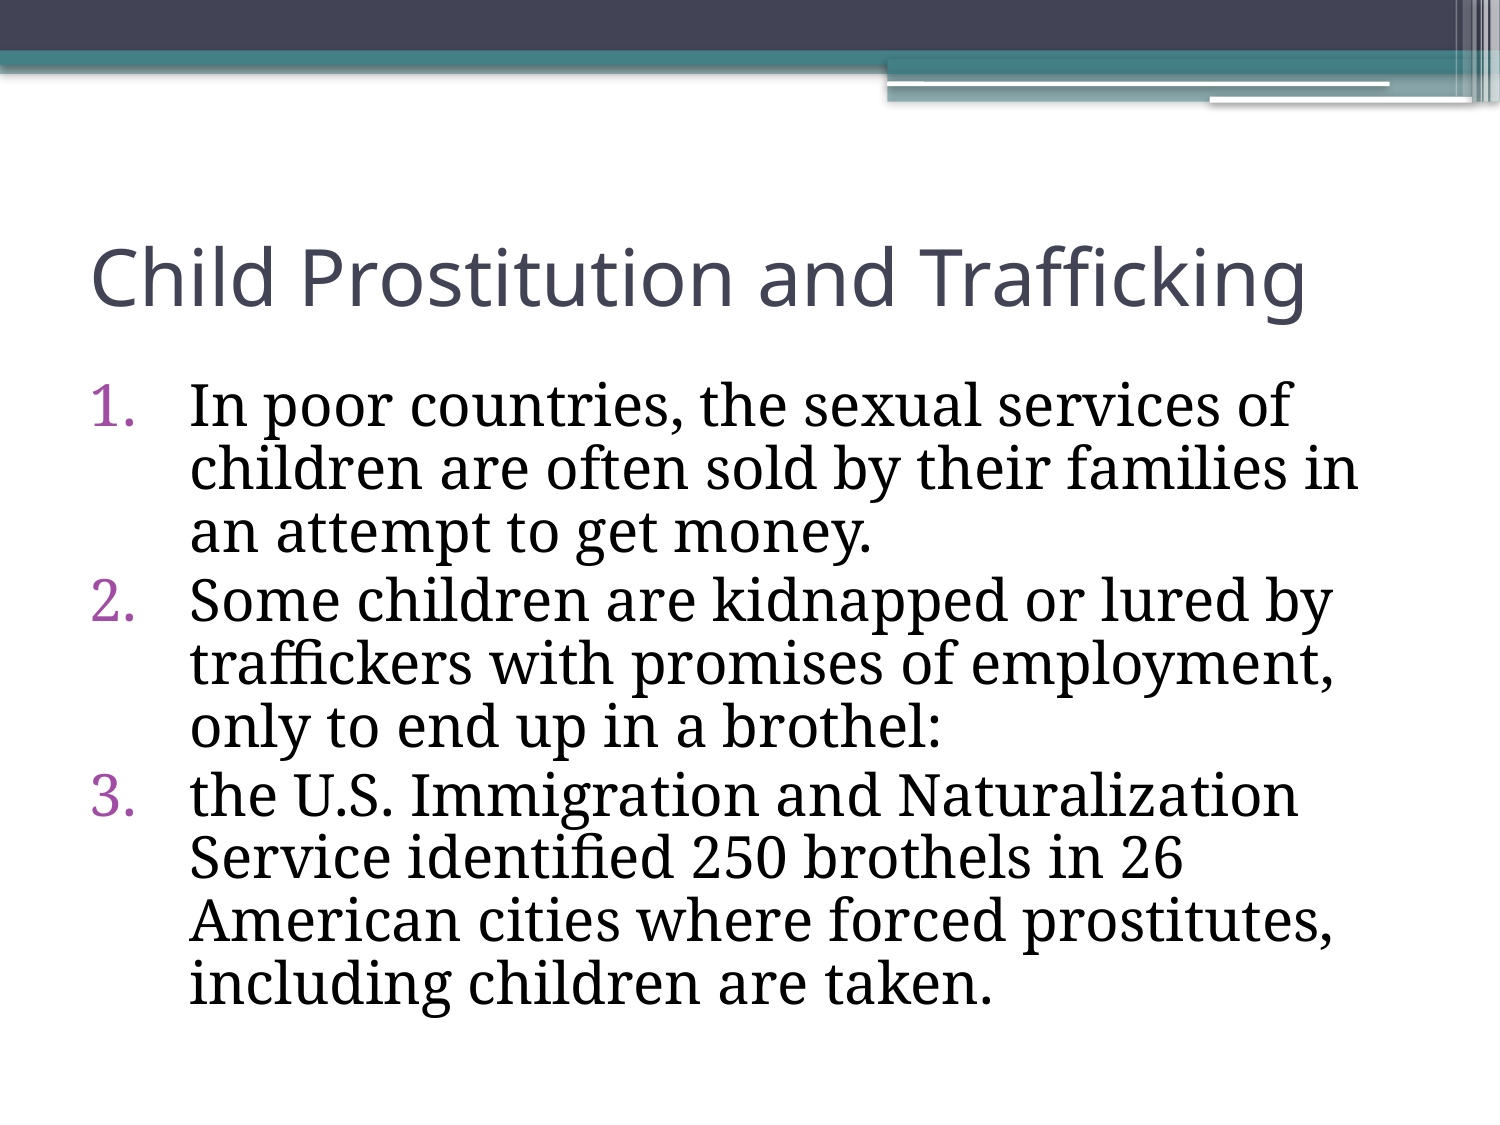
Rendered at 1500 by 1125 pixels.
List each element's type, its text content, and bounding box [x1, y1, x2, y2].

title Child Prostitution and Trafficking [75, 187, 1425, 363]
list In poor countries, the sexual services of children are often sold by their families in an attempt to get money. Some children are kidnapped or lured by traffickers with promises of employment, only to end up in a brothel: the U.S. Immigration and Naturalization Service identified 250 brothels in 26 American cities where forced prostitutes, including children are taken. [75, 368, 1425, 1079]
